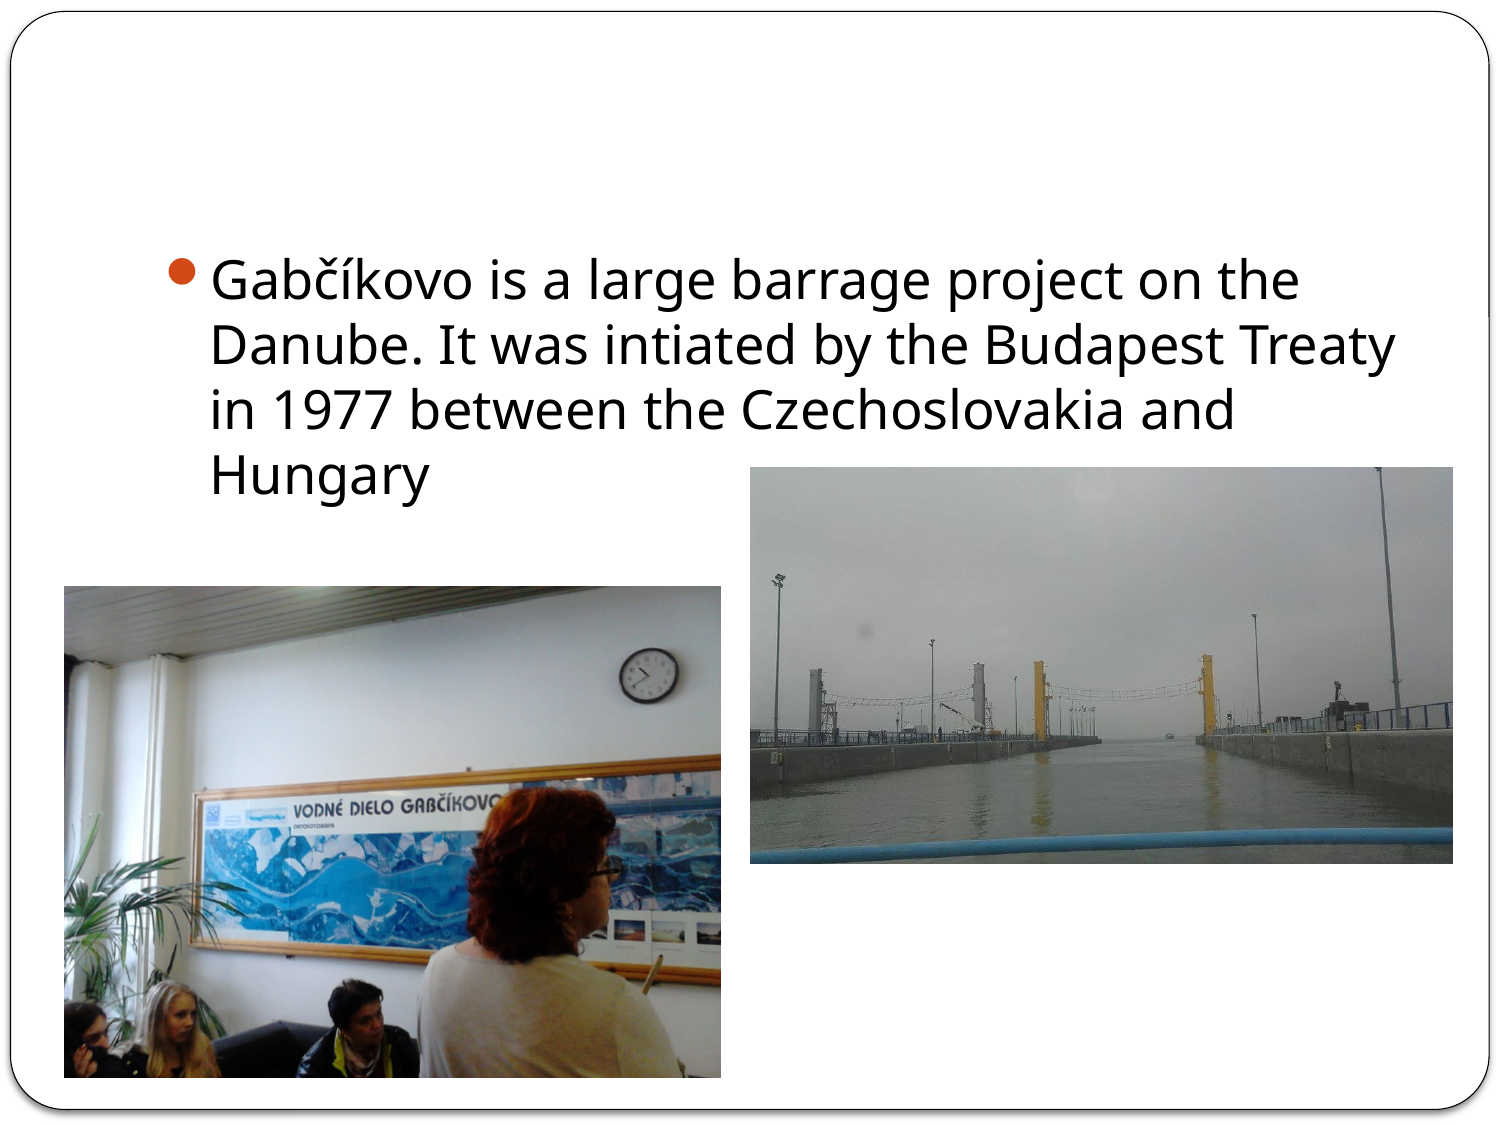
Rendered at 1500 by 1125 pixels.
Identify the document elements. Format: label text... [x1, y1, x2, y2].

picture [64, 585, 721, 1078]
list Gabčíkovo is a large barrage project on the Danube. It was intiated by the Budapest Treaty in 1977 between the Czechoslovakia and Hungary [150, 237, 1425, 988]
picture [749, 467, 1454, 864]
